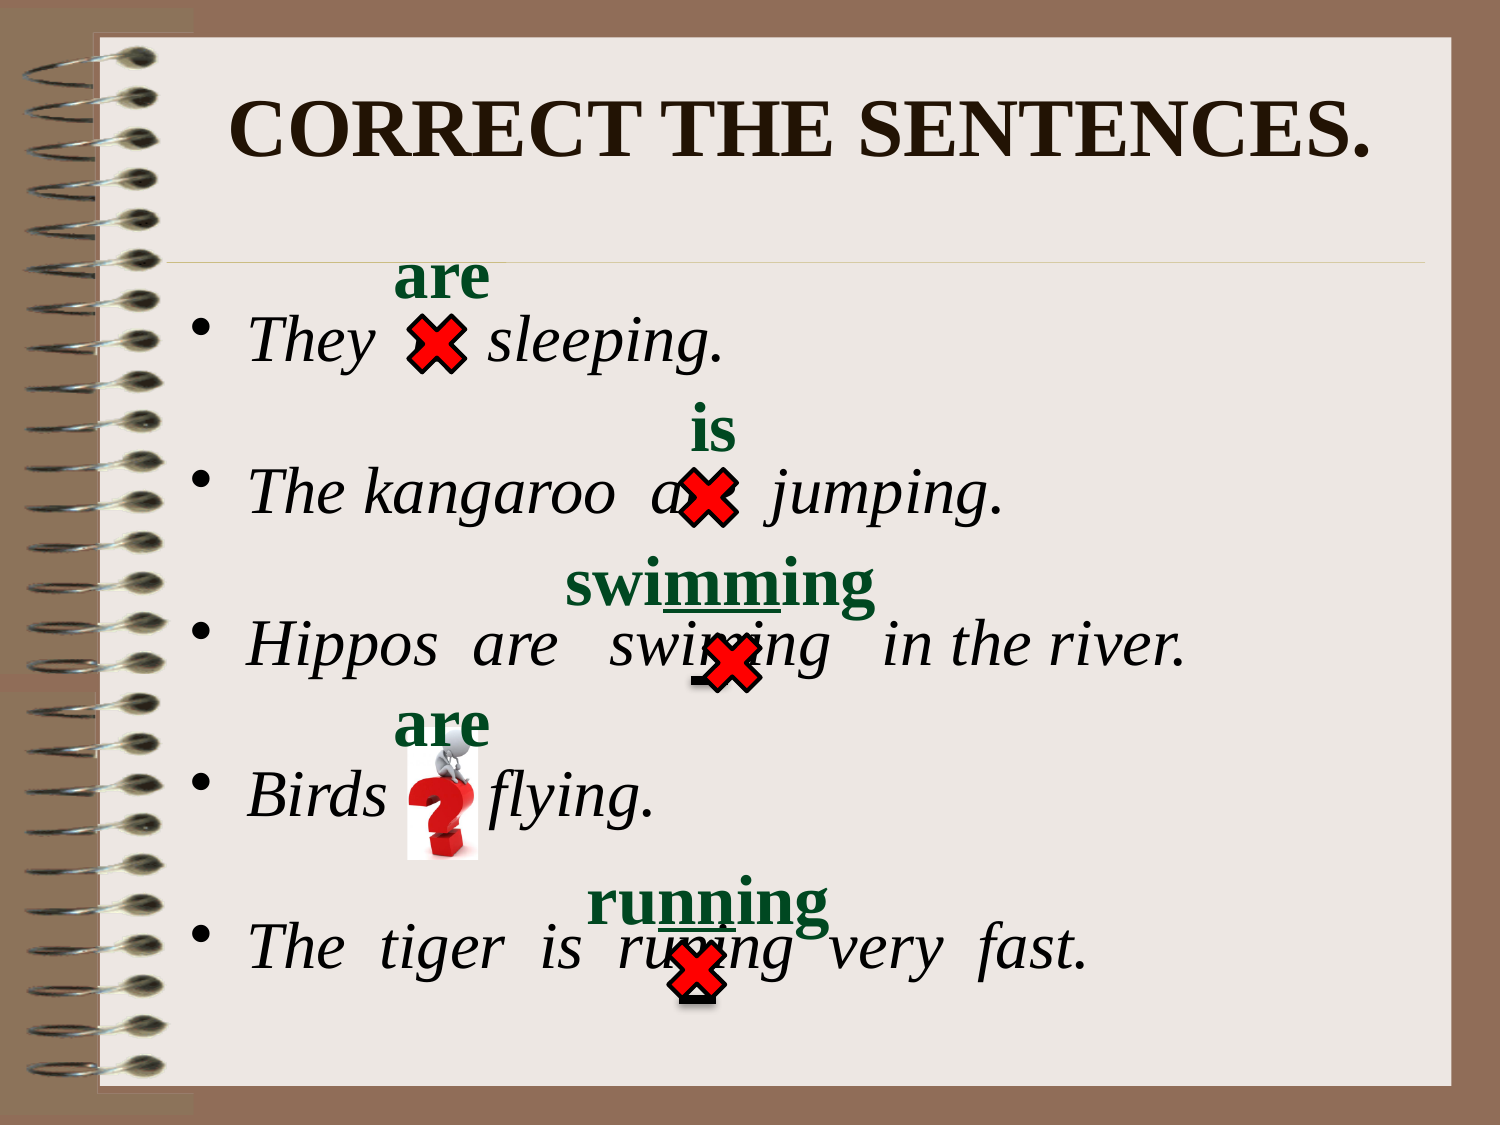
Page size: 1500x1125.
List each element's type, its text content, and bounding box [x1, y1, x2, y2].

text_box [678, 474, 740, 527]
text_box running [537, 845, 880, 946]
picture [0, 8, 194, 674]
picture [407, 727, 479, 860]
text_box [701, 632, 763, 694]
text_box [406, 320, 468, 375]
text_box is [631, 373, 796, 474]
text_box are [360, 219, 525, 320]
text_box [666, 946, 728, 999]
title CORRECT THE SENTENCES. [174, 62, 1426, 185]
text_box are [360, 668, 525, 769]
picture [0, 692, 194, 1115]
list They is sleeping. The kangaroo are jumping. Hippos are swiming in the river. Birds flying. The tiger is runing very fast. [174, 287, 1426, 963]
text_box swimming [549, 527, 892, 627]
